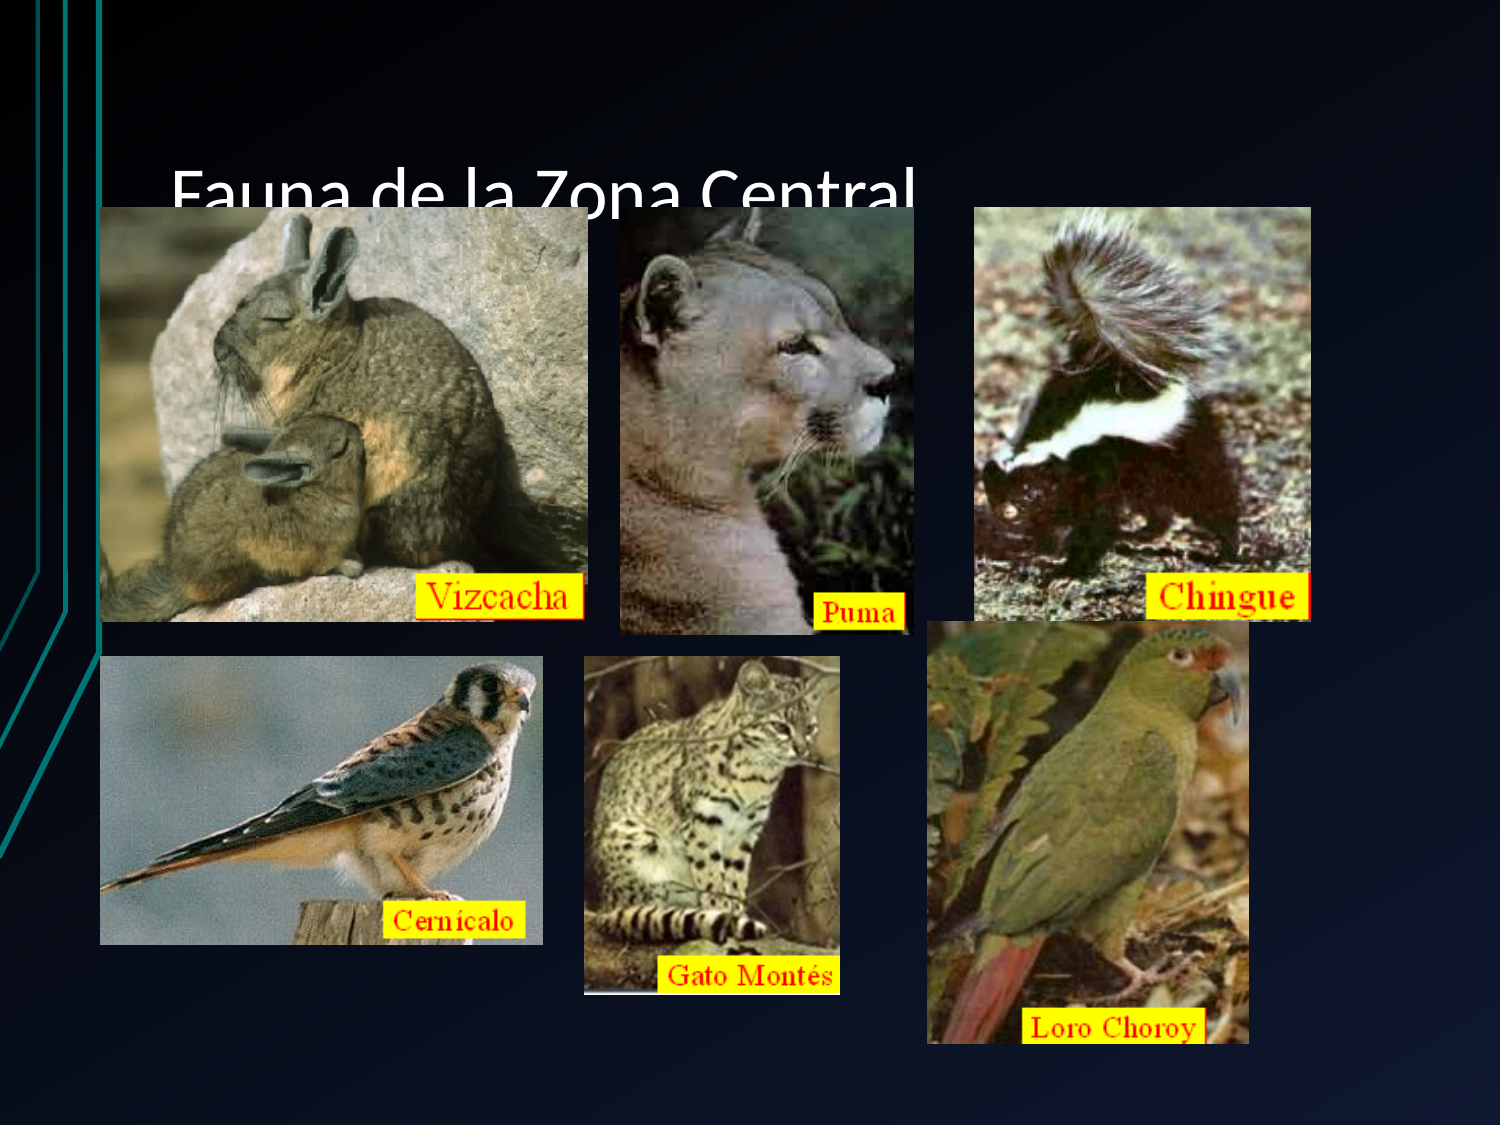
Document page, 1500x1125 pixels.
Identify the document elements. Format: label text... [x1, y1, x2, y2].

picture [926, 207, 1312, 1044]
picture [100, 207, 588, 623]
picture [619, 207, 914, 635]
picture [99, 656, 543, 945]
picture [584, 656, 840, 995]
title Fauna de la Zona Central [150, 45, 1425, 246]
